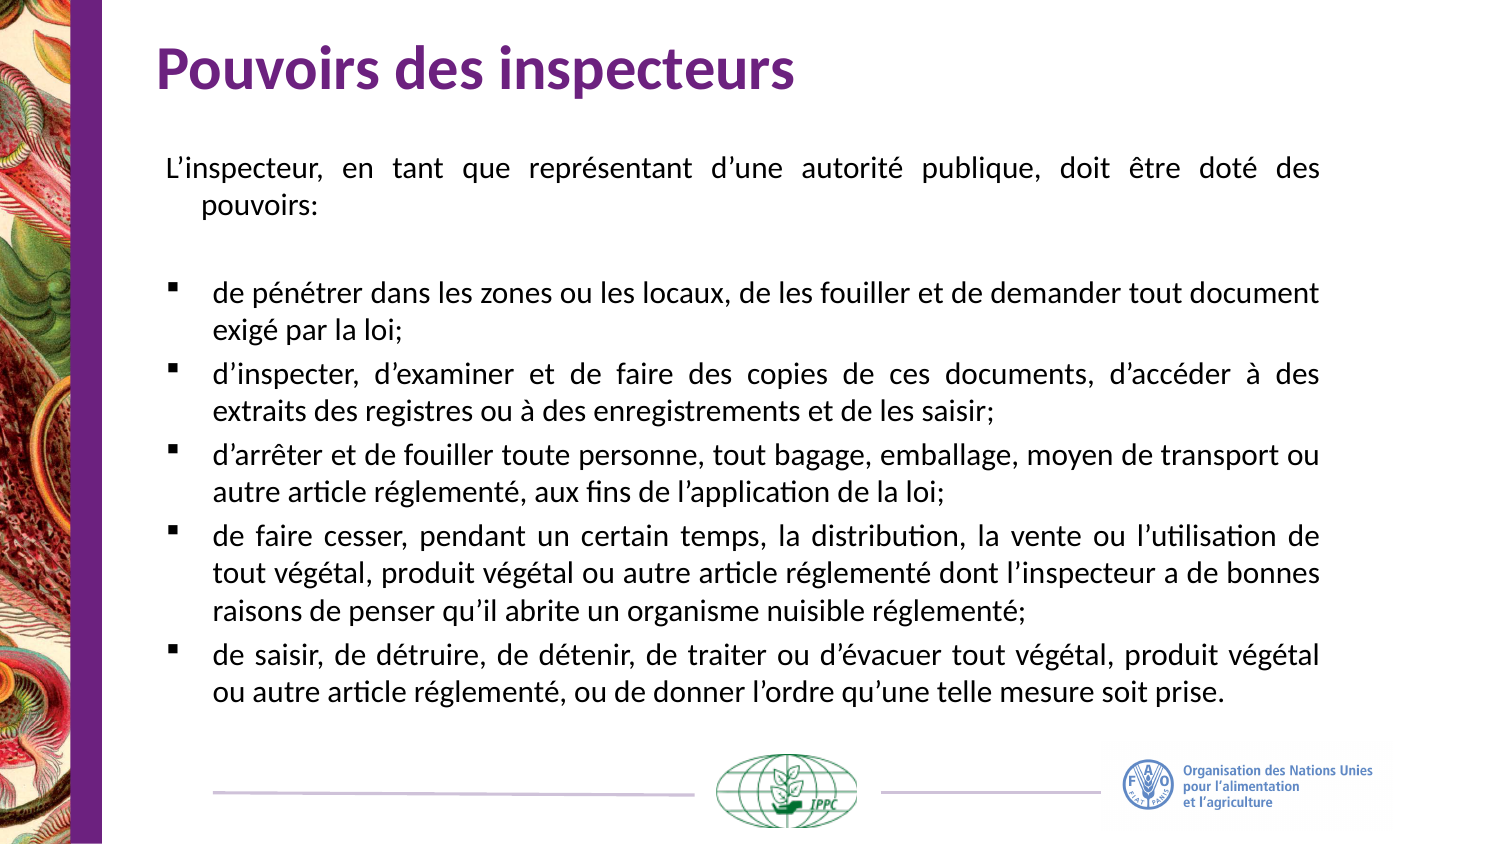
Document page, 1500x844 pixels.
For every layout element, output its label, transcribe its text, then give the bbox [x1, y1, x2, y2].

picture [0, 0, 70, 844]
text_box L’inspecteur, en tant que représentant d’une autorité publique, doit être doté des pouvoirs: de pénétrer dans les zones ou les locaux, de les fouiller et de demander tout document exigé par la loi; d’inspecter, d’examiner et de faire des copies de ces documents, d’accéder à des extraits des registres ou à des enregistrements et de les saisir; d’arrêter et de fouiller toute personne, tout bagage, emballage, moyen de transport ou autre article réglementé, aux fins de l’application de la loi; de faire cesser, pendant un certain temps, la distribution, la vente ou l’utilisation de tout végétal, produit végétal ou autre article réglementé dont l’inspecteur a de bonnes raisons de penser qu’il abrite un organisme nuisible réglementé; de saisir, de détruire, de détenir, de traiter ou d’évacuer tout végétal, produit végétal ou autre article réglementé, ou de donner l’ordre qu’une telle mesure soit prise. [94, 139, 1337, 697]
picture [1101, 741, 1393, 831]
title Pouvoirs des inspecteurs [145, 0, 1159, 140]
